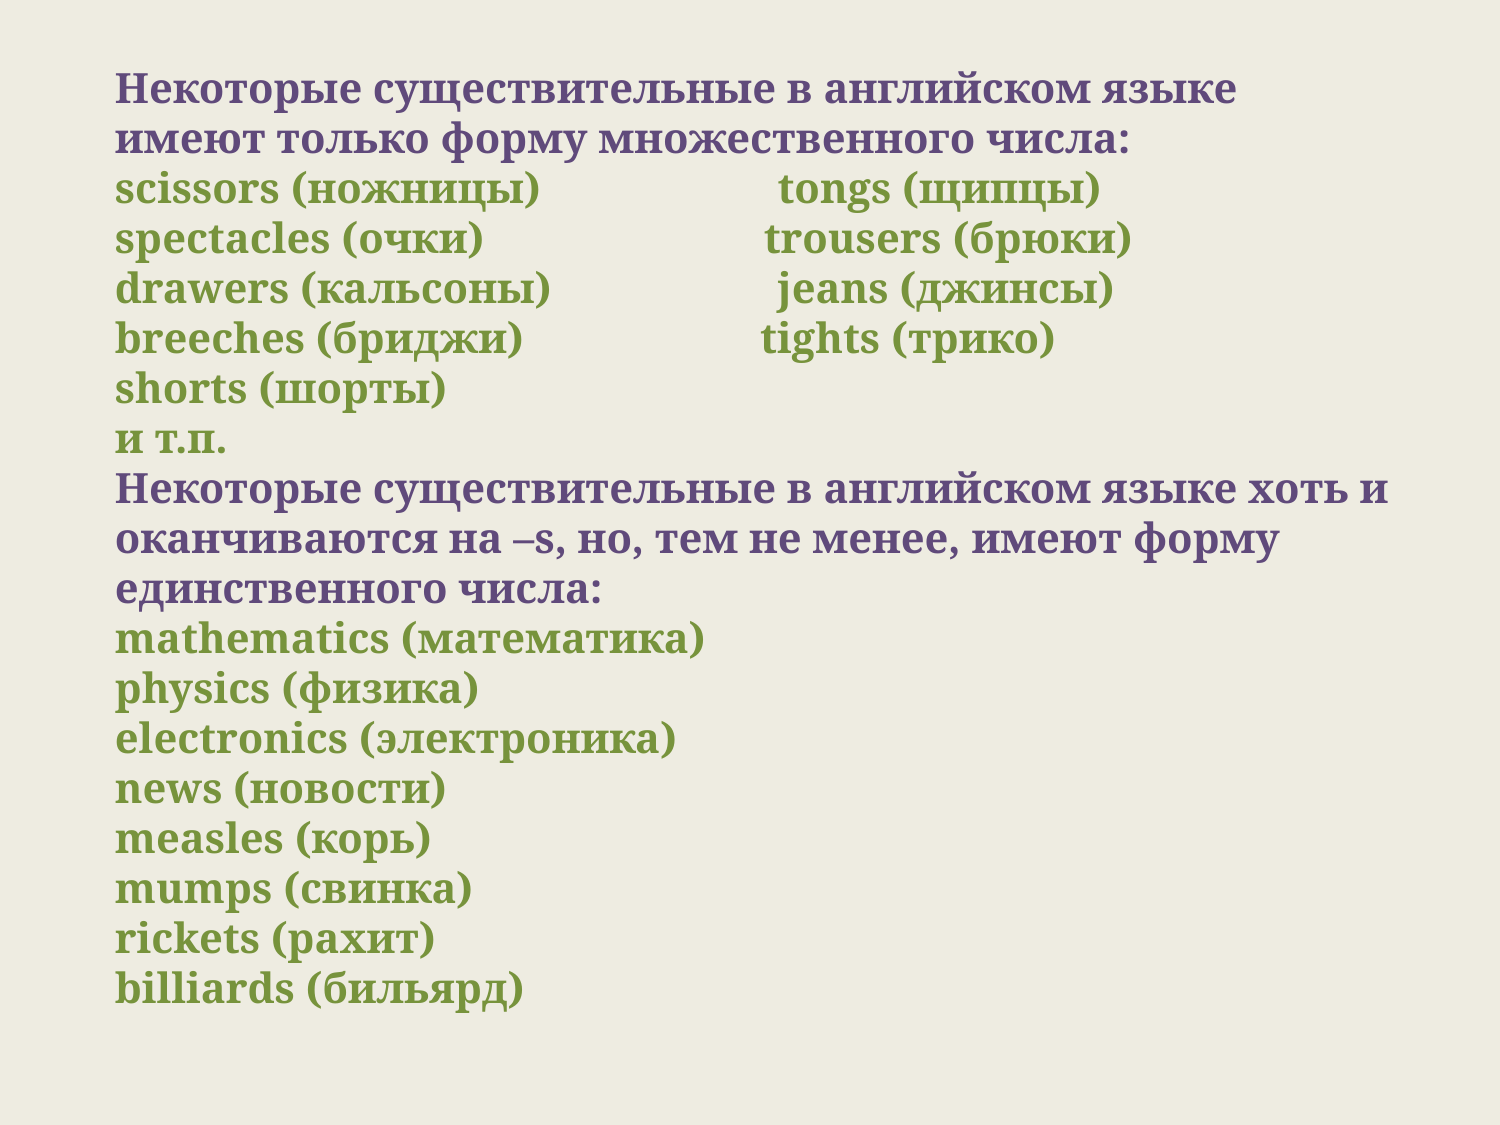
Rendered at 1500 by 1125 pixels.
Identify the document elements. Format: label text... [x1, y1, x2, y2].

text_box Некоторые существительные в английском языке имеют только форму множественного числа: scissors (ножницы) tongs (щипцы) spectacles (очки) trousers (брюки) drawers (кальсоны) jeans (джинсы) breeches (бриджи) tights (трико) shorts (шорты) и т.п. Некоторые существительные в английском языке хоть и оканчиваются на –s, но, тем не менее, имеют форму единственного числа: mathematics (математика) physics (физика) electronics (электроника) news (новости) measles (корь) mumps (свинка) rickets (рахит) billiards (бильярд) [100, 54, 1412, 1020]
